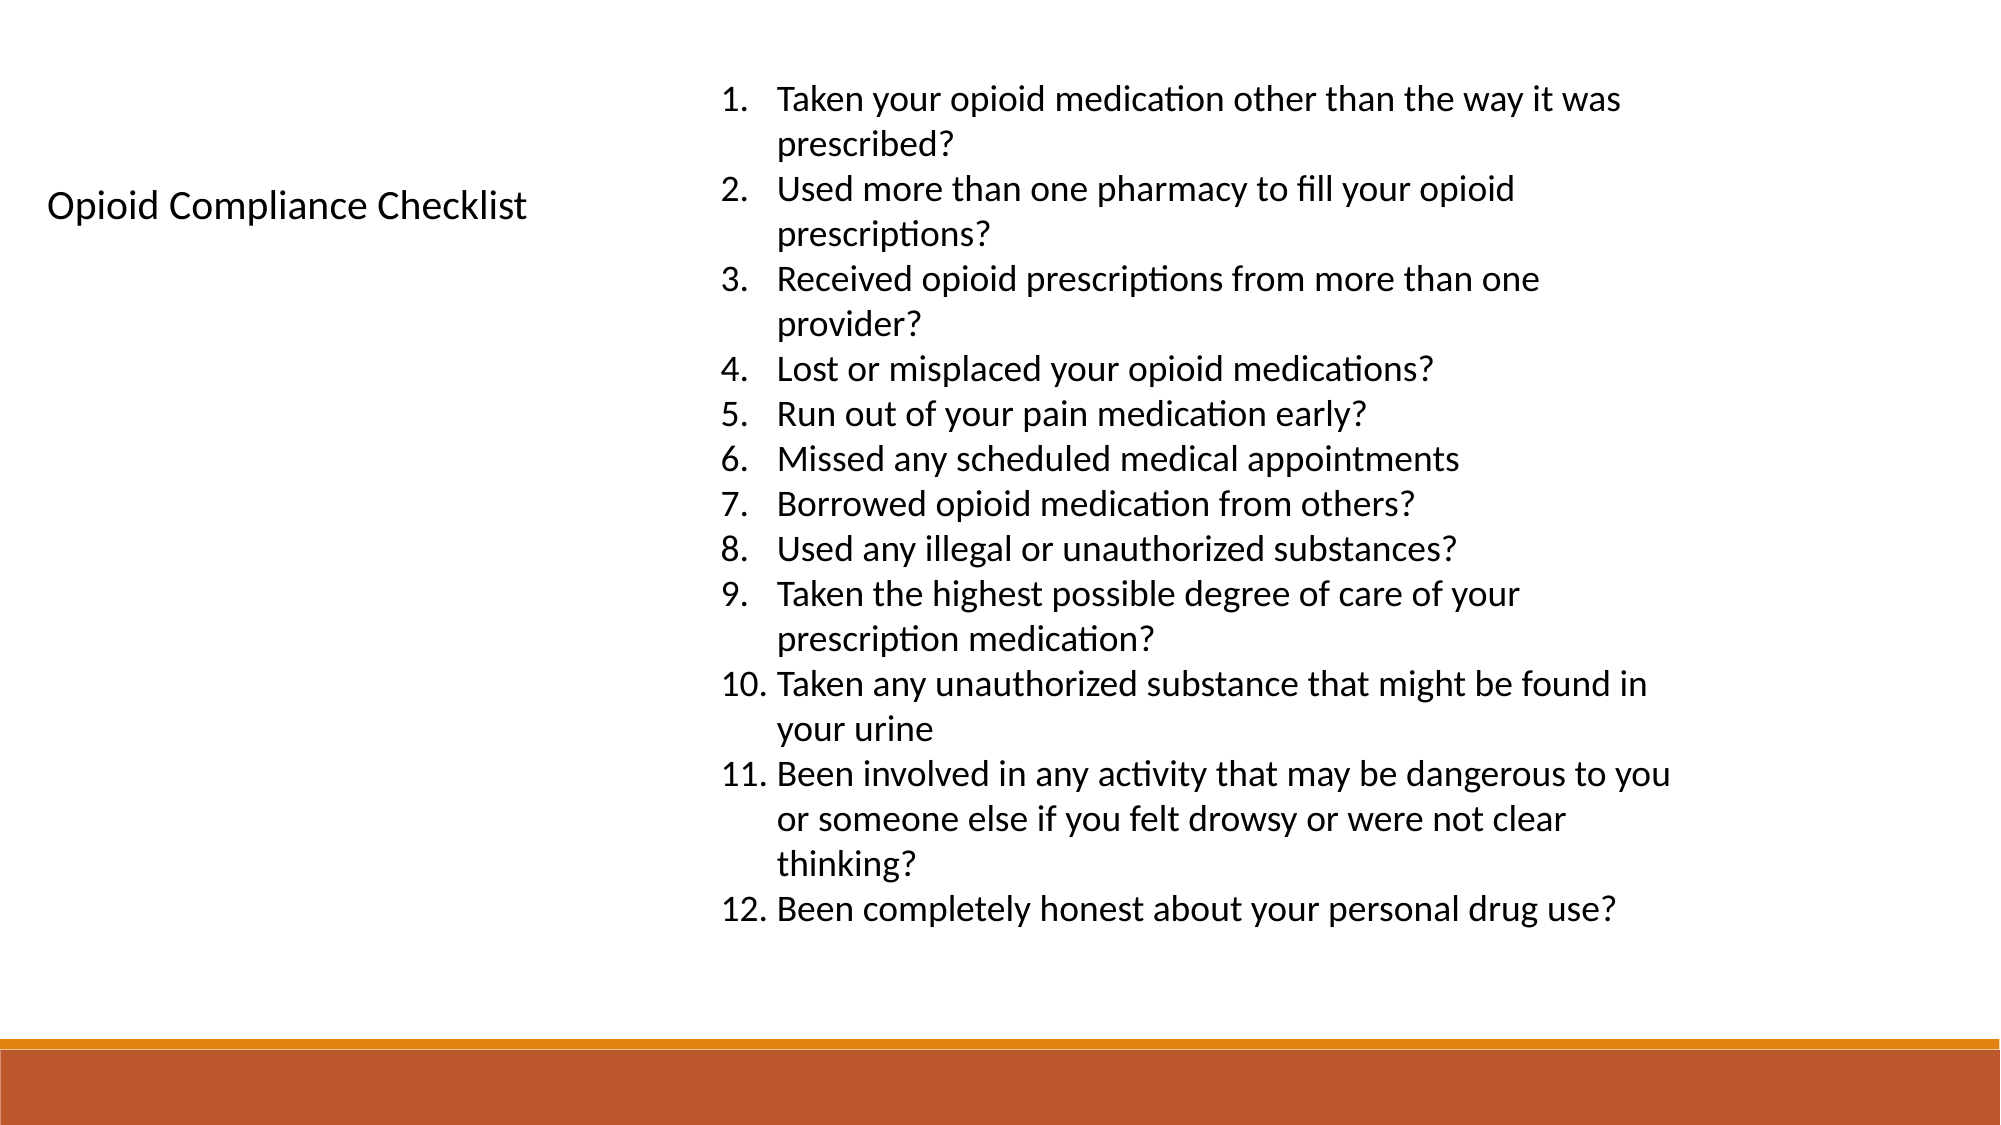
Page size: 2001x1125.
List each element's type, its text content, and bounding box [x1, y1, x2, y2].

text_box Taken your opioid medication other than the way it was prescribed? Used more than one pharmacy to fill your opioid prescriptions? Received opioid prescriptions from more than one provider? Lost or misplaced your opioid medications? Run out of your pain medication early? Missed any scheduled medical appointments Borrowed opioid medication from others? Used any illegal or unauthorized substances? Taken the highest possible degree of care of your prescription medication? Taken any unauthorized substance that might be found in your urine Been involved in any activity that may be dangerous to you or someone else if you felt drowsy or were not clear thinking? Been completely honest about your personal drug use? [705, 66, 1706, 937]
text_box Opioid Compliance Checklist [32, 170, 544, 236]
